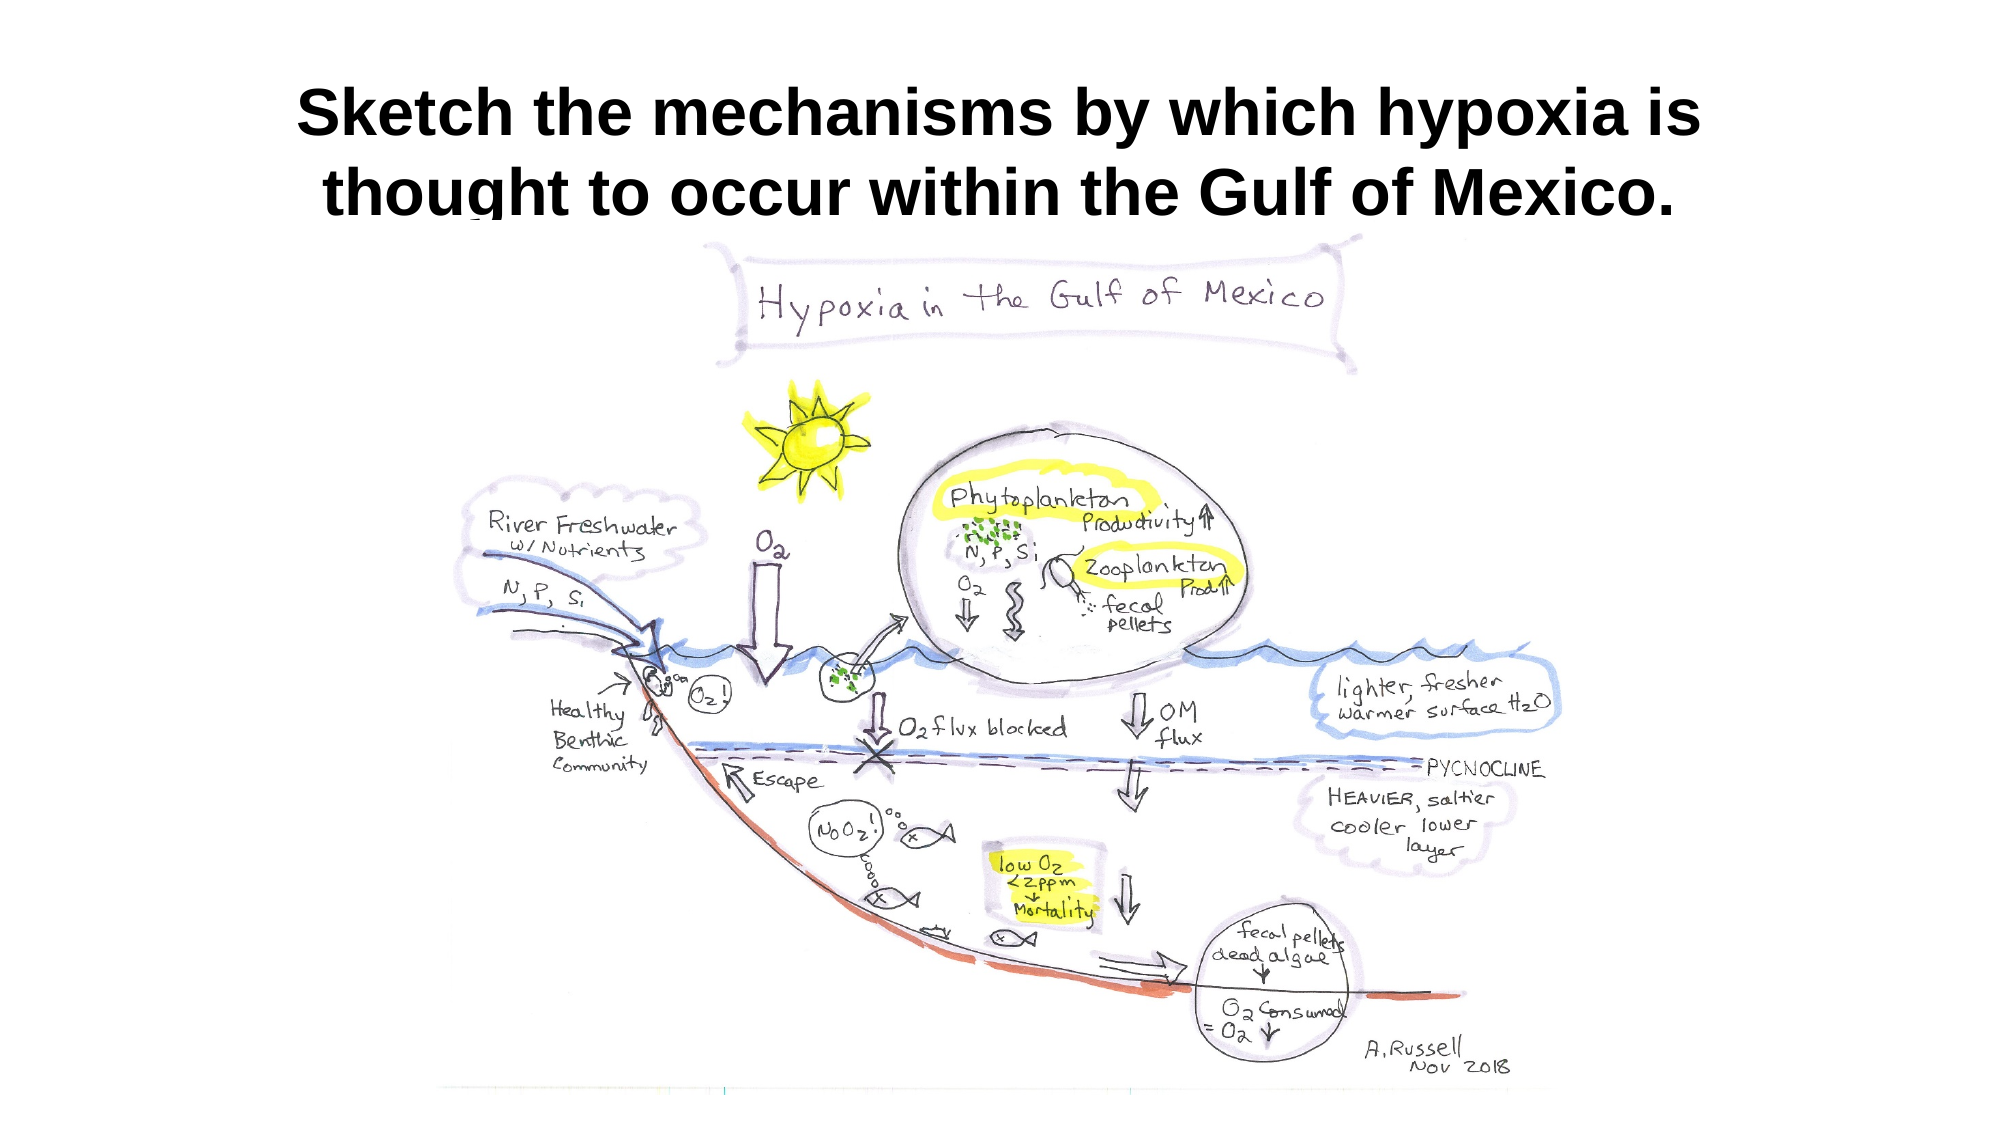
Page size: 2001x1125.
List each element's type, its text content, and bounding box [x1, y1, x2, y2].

text_box Sketch the mechanisms by which hypoxia is thought to occur within the Gulf of Mexico. 2 pts [186, 61, 1814, 317]
picture [436, 220, 1564, 1095]
